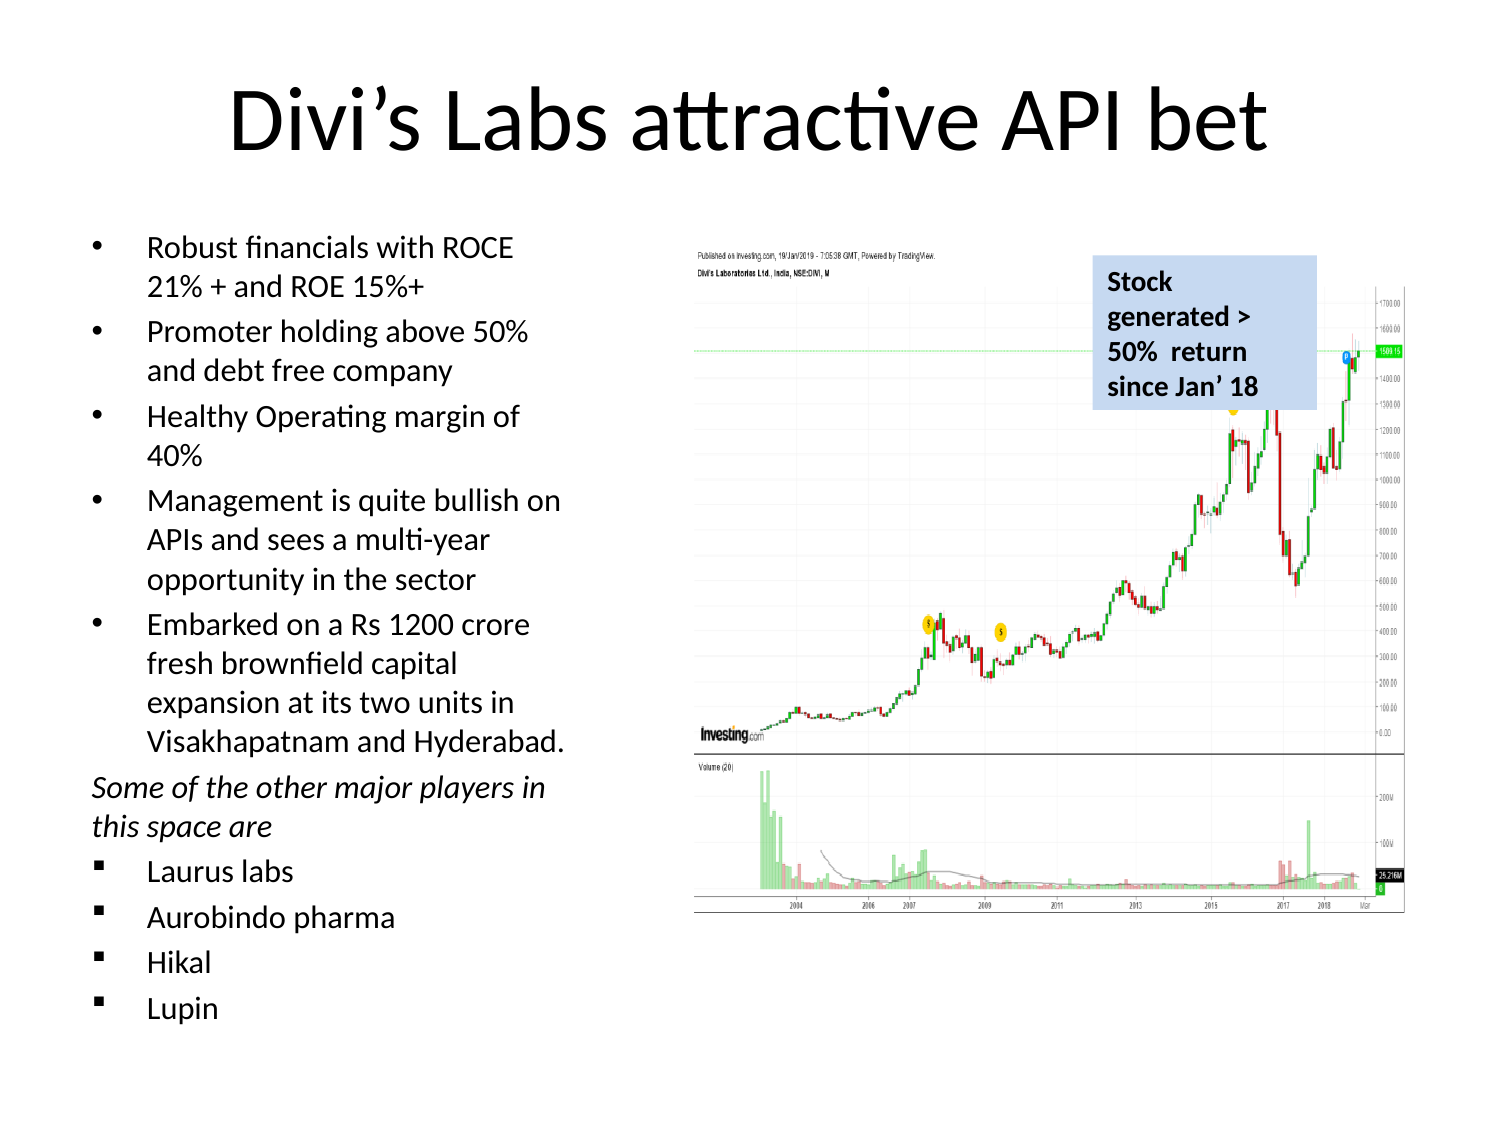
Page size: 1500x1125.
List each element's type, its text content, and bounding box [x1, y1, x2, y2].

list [690, 243, 1407, 918]
title Divi’s Labs attractive API bet [75, 20, 1425, 208]
list Robust financials with ROCE 21% + and ROE 15%+ Promoter holding above 50% and debt free company Healthy Operating margin of 40% Management is quite bullish on APIs and sees a multi-year opportunity in the sector Embarked on a Rs 1200 crore fresh brownfield capital expansion at its two units in Visakhapatnam and Hyderabad. Some of the other major players in this space are Laurus labs Aurobindo pharma Hikal Lupin [76, 218, 585, 1050]
